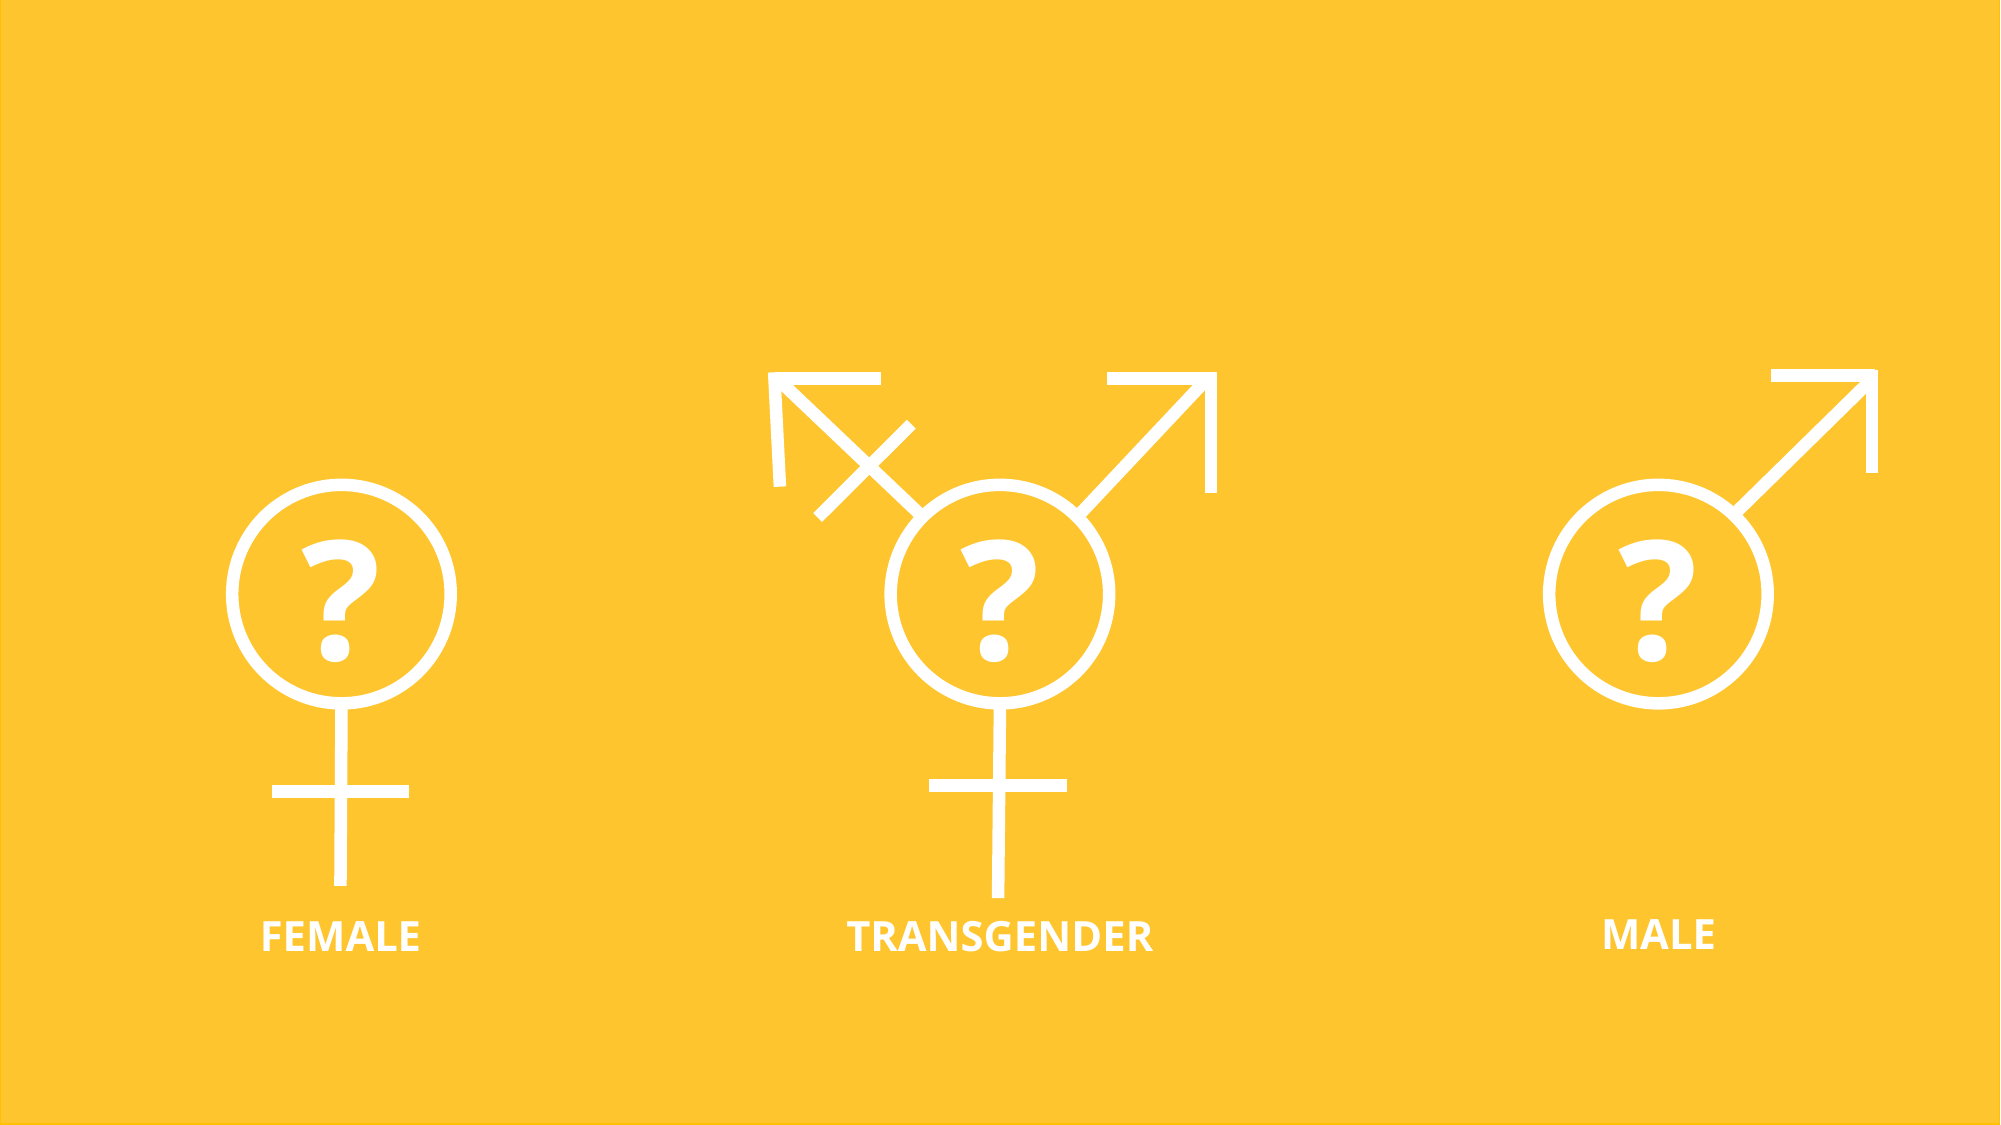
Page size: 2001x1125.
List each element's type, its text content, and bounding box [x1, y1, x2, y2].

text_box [1077, 378, 1208, 517]
text_box ? [1548, 483, 1769, 705]
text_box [777, 378, 923, 517]
text_box [0, 0, 2000, 1125]
text_box ? [231, 483, 452, 705]
text_box FEMALE [217, 902, 464, 968]
text_box MALE [1526, 900, 1791, 965]
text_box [817, 424, 912, 518]
text_box ? [889, 483, 1111, 705]
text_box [774, 372, 780, 487]
text_box TRANSGENDER [814, 902, 1186, 967]
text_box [1737, 379, 1872, 511]
